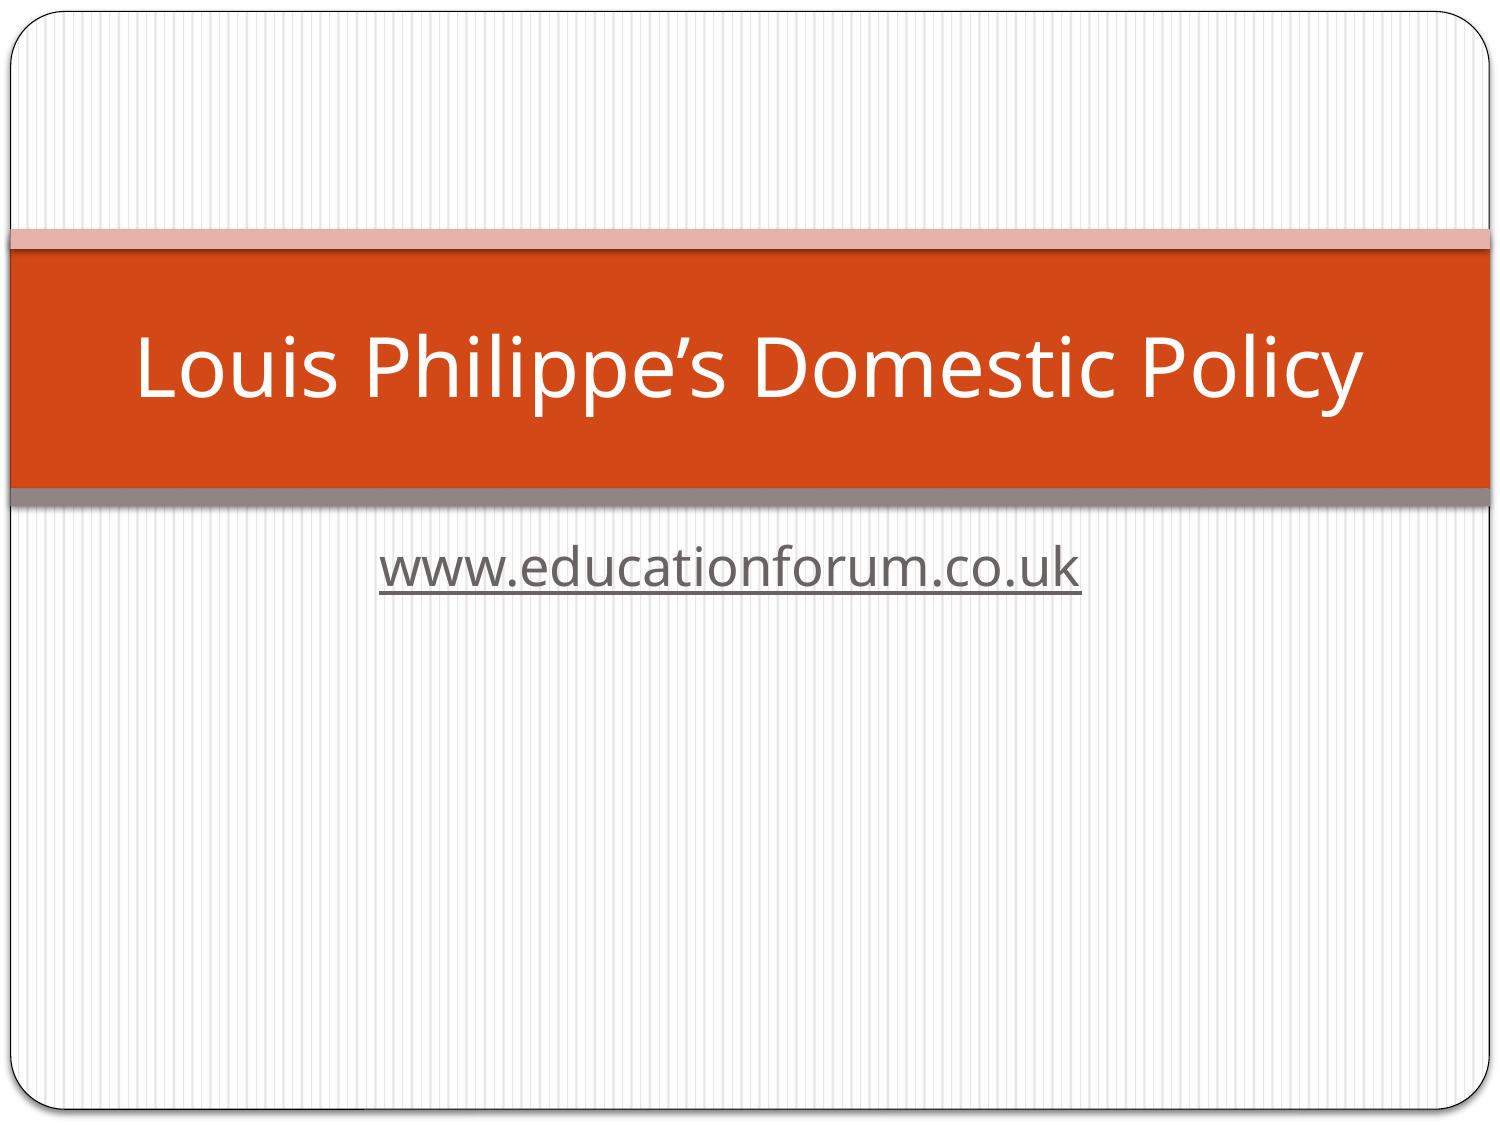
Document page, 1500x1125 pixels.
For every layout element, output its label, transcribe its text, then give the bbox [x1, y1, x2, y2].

subtitle www.educationforum.co.uk [212, 525, 1263, 788]
title Louis Philippe’s Domestic Policy [75, 247, 1425, 489]
